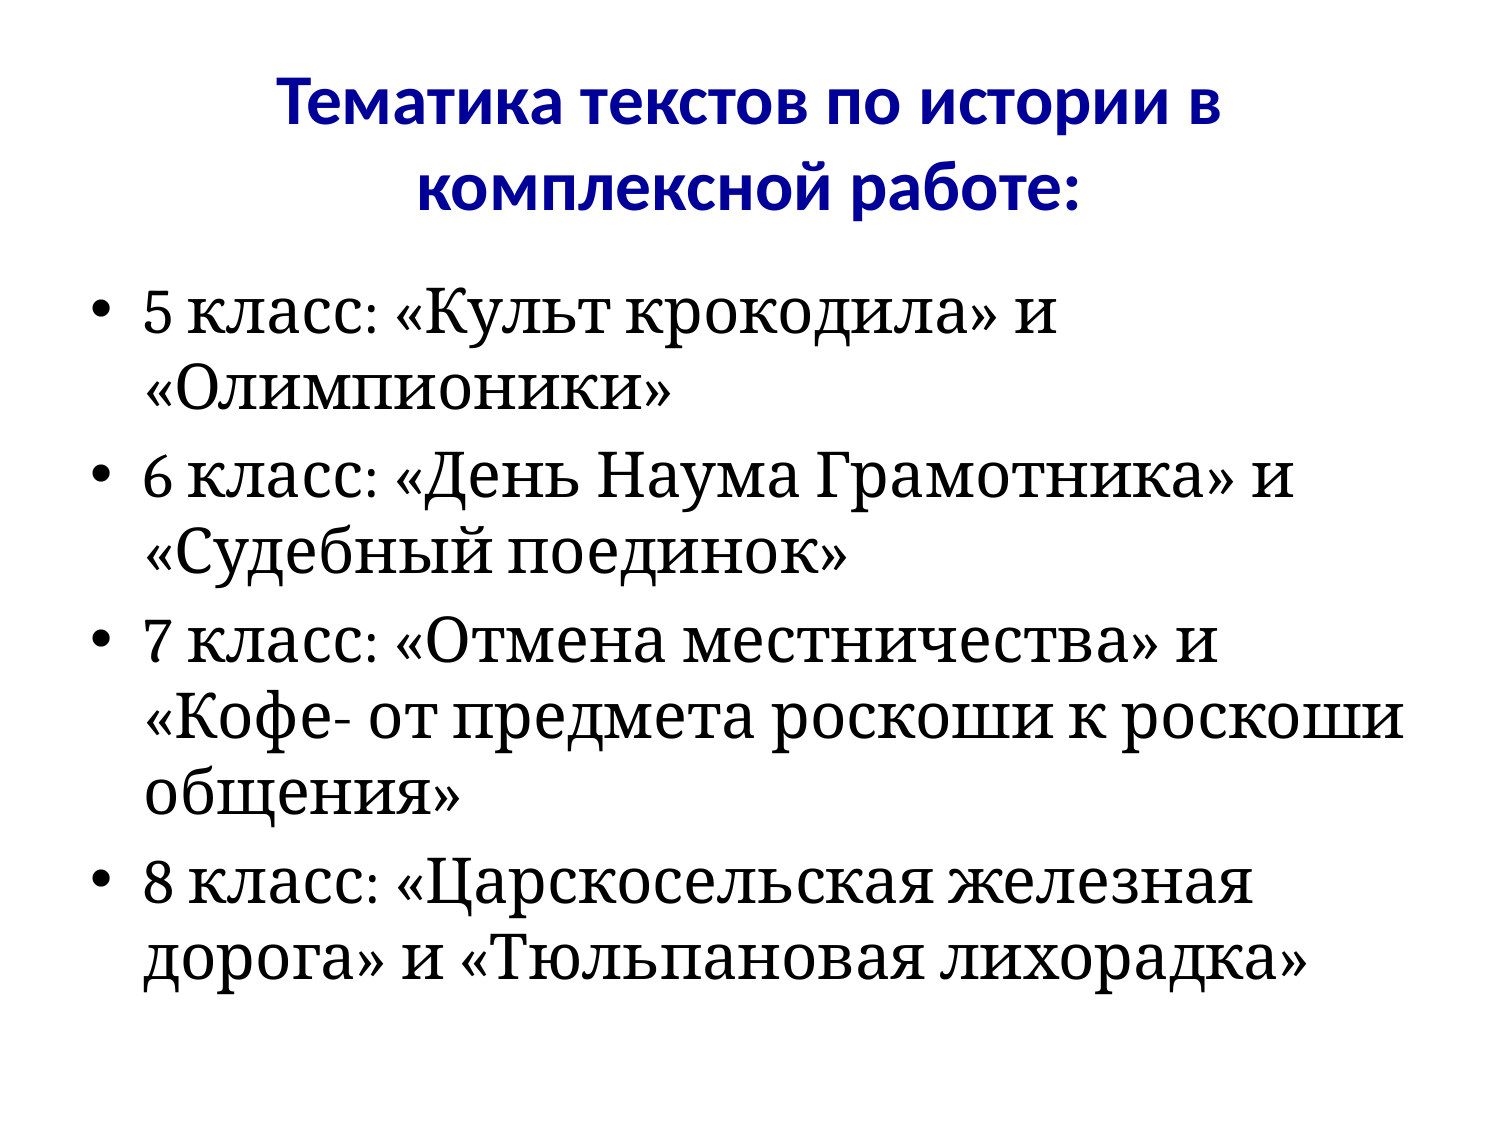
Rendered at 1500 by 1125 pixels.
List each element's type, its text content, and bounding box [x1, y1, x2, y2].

title Тематика текстов по истории в комплексной работе: [75, 45, 1425, 233]
list 5 класс: «Культ крокодила» и «Олимпионики» 6 класс: «День Наума Грамотника» и «Судебный поединок» 7 класс: «Отмена местничества» и «Кофе- от предмета роскоши к роскоши общения» 8 класс: «Царскосельская железная дорога» и «Тюльпановая лихорадка» [75, 262, 1425, 1005]
